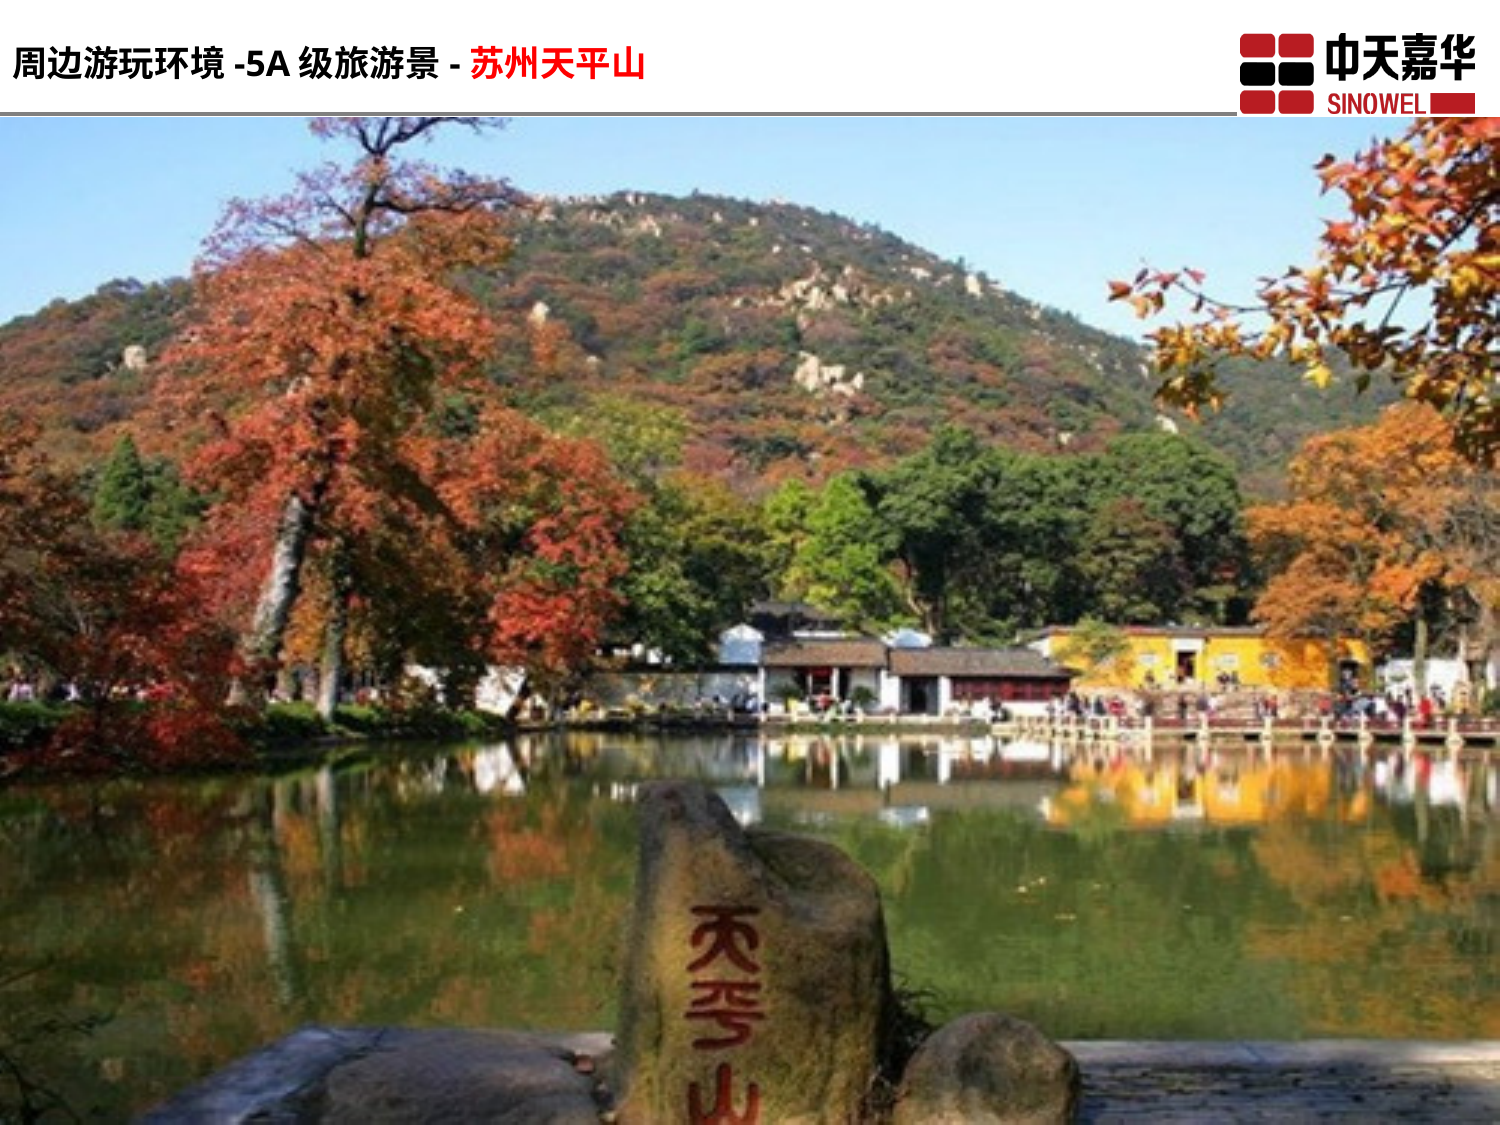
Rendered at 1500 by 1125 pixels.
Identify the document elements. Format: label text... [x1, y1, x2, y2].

picture [0, 116, 1500, 1125]
picture [1240, 33, 1475, 114]
text_box 周边游玩环境-5A级旅游景-苏州天平山 [0, 35, 940, 91]
